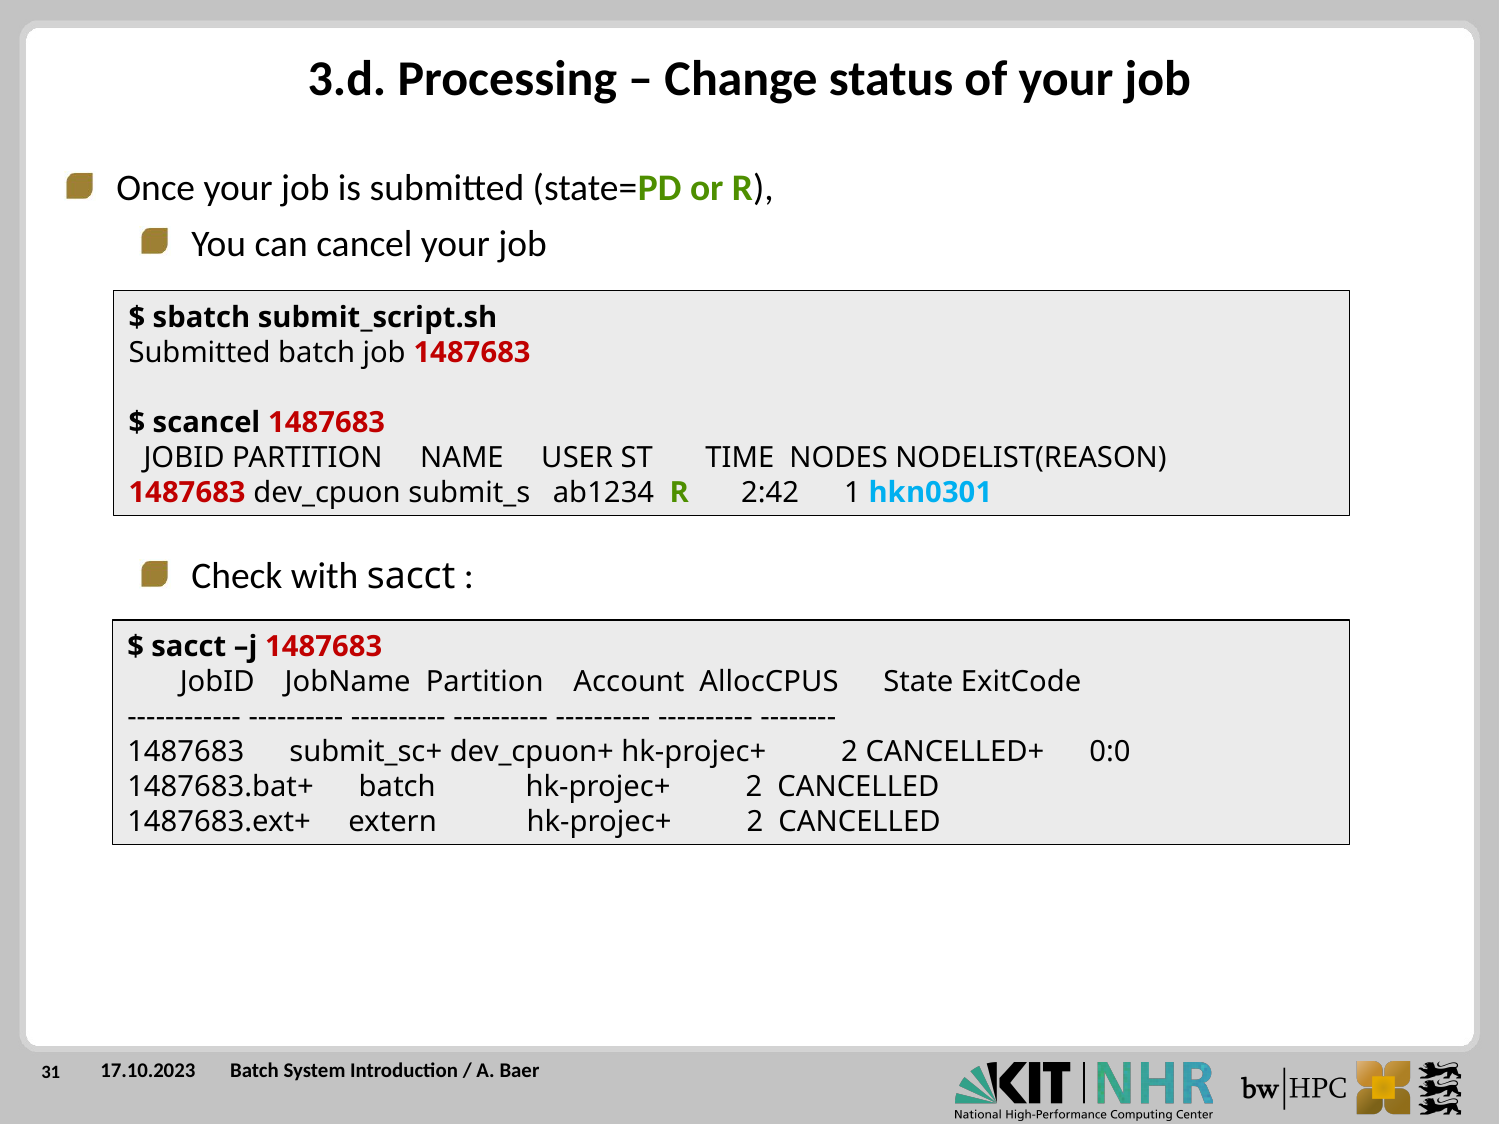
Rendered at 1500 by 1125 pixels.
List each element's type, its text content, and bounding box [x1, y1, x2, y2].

text_box 3.d. Processing – Change status of your job [0, 0, 1499, 1124]
text_box $ sbatch submit_script.sh Submitted batch job 1487683 $ scancel 1487683 JOBID PARTITION NAME USER ST TIME NODES NODELIST(REASON) 1487683 dev_cpuon submit_s ab1234 R 2:42 1 hkn0301 [113, 290, 1350, 516]
picture [64, 171, 96, 201]
text_box Once your job is submitted (state=PD or R), You can cancel your job Check with sacct : [64, 163, 1435, 763]
picture [139, 559, 171, 589]
picture [955, 1062, 1213, 1121]
text_box $ sacct –j 1487683 JobID JobName Partition Account AllocCPUS State ExitCode ------------ ---------- ---------- ---------- ---------- ---------- -------- 1487683 submit_sc+ dev_cpuon+ hk-projec+ 2 CANCELLED+ 0:0 1487683.bat+ batch hk-projec+ 2 CANCELLED 1487683.ext+ extern hk-projec+ 2 CANCELLED [112, 620, 1350, 845]
picture [139, 226, 171, 256]
picture [1240, 1058, 1462, 1117]
